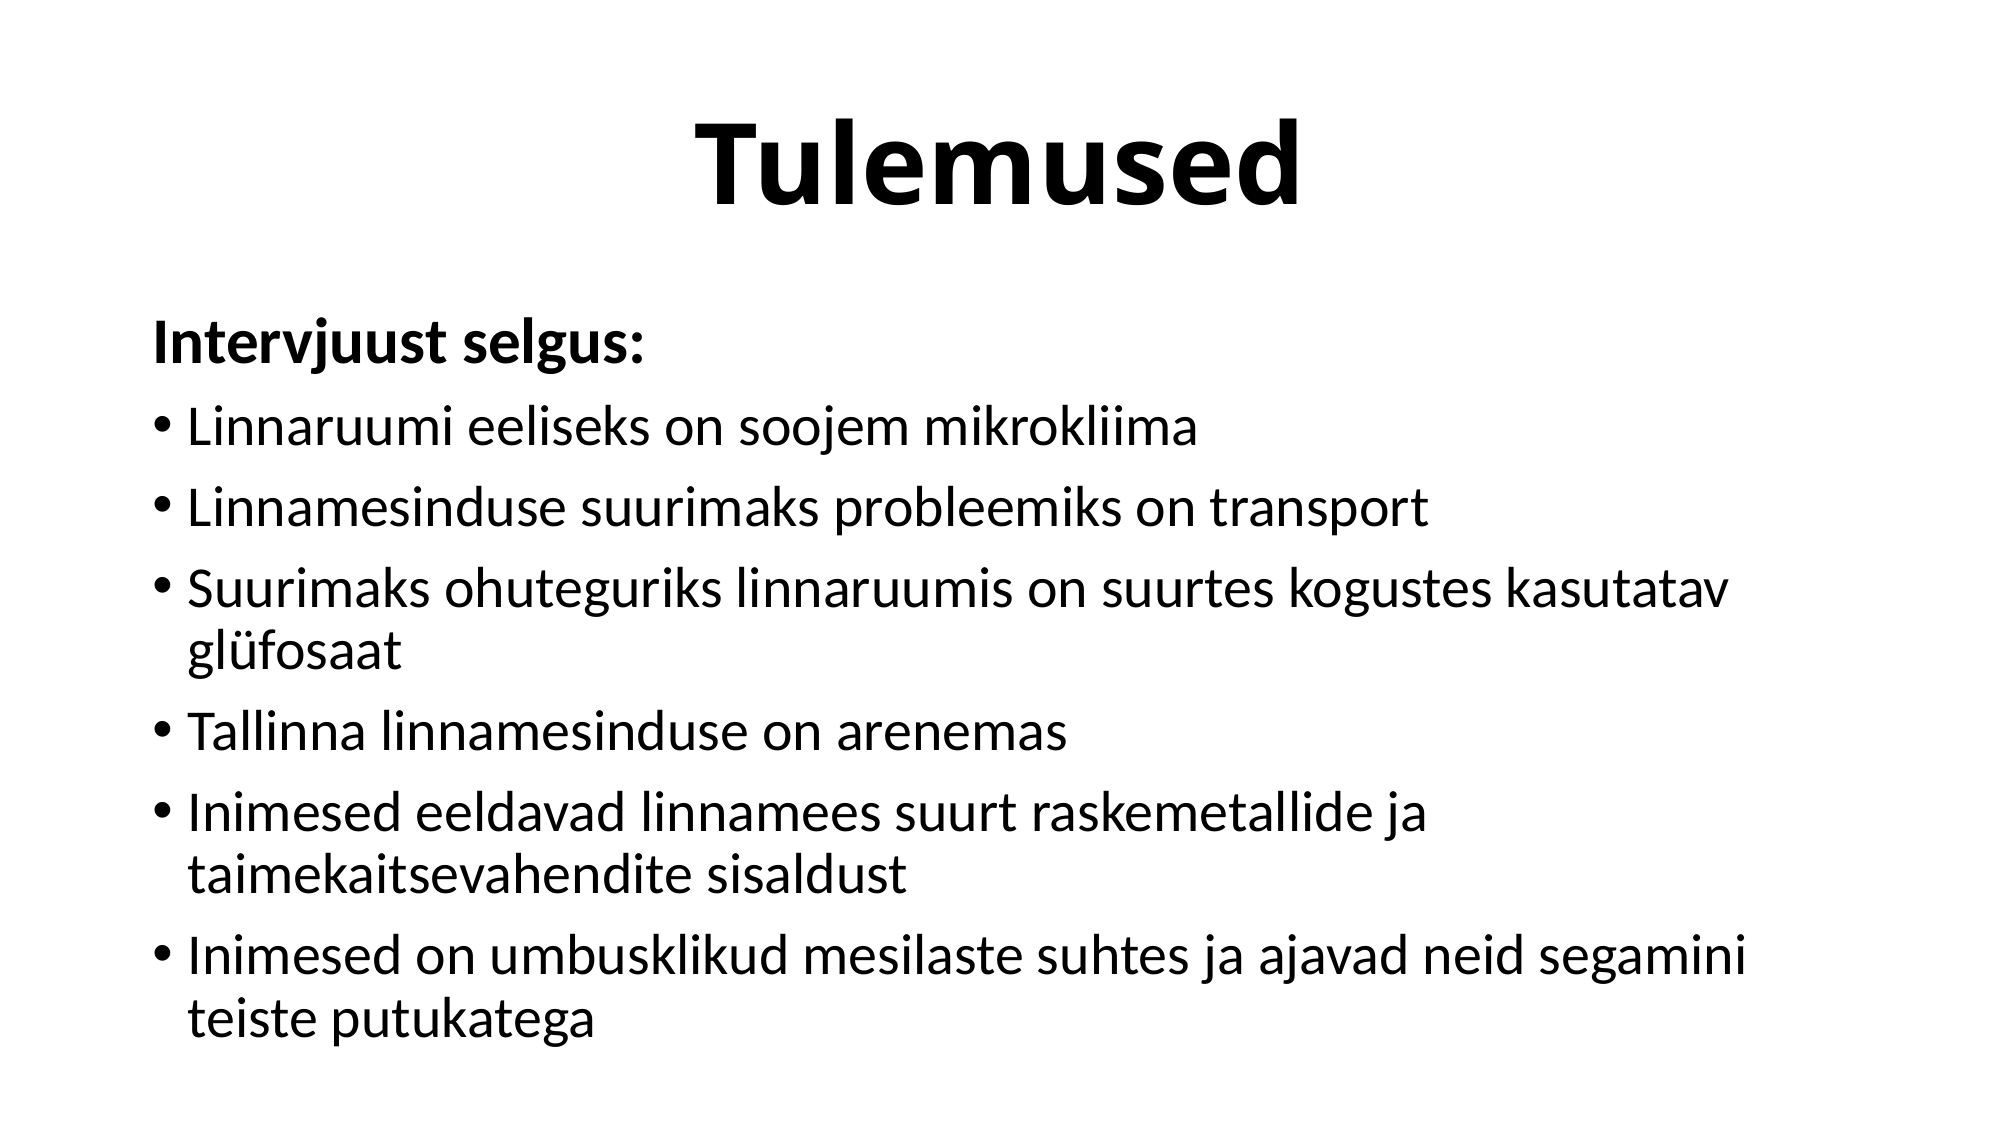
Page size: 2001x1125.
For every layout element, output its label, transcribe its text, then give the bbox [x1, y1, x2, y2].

list Intervjuust selgus: Linnaruumi eeliseks on soojem mikrokliima Linnamesinduse suurimaks probleemiks on transport Suurimaks ohuteguriks linnaruumis on suurtes kogustes kasutatav glüfosaat Tallinna linnamesinduse on arenemas Inimesed eeldavad linnamees suurt raskemetallide ja taimekaitsevahendite sisaldust Inimesed on umbusklikud mesilaste suhtes ja ajavad neid segamini teiste putukatega [137, 299, 1863, 1059]
title Tulemused [137, 59, 1863, 278]
